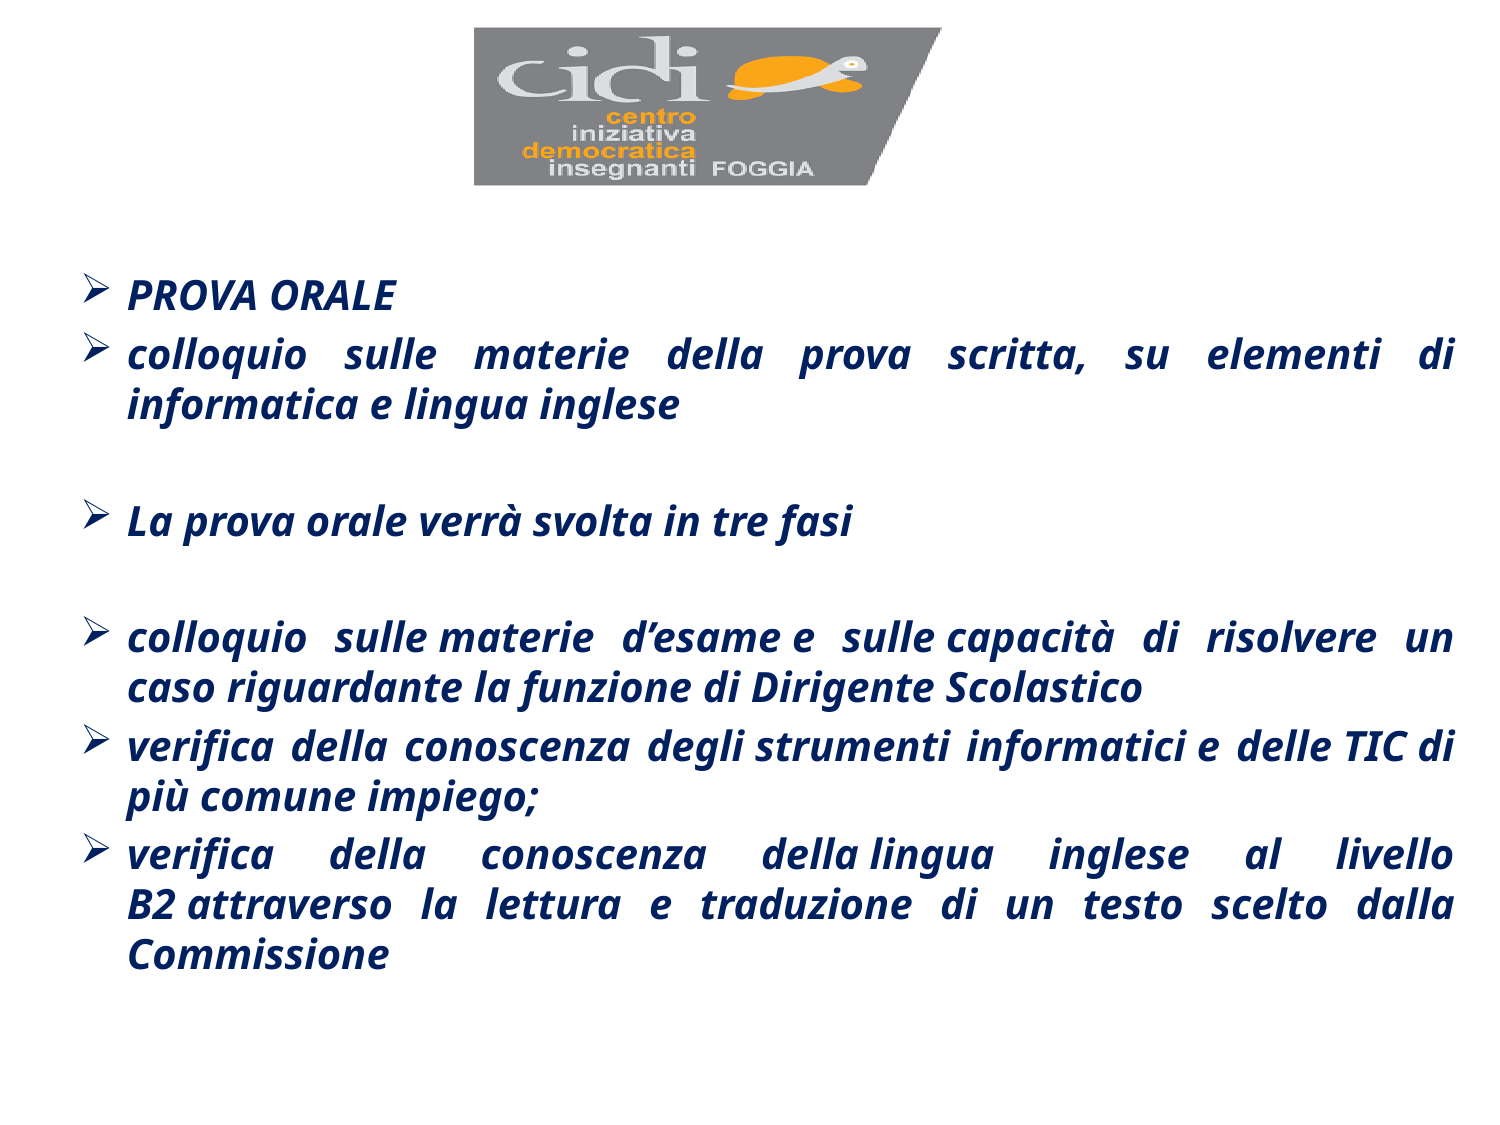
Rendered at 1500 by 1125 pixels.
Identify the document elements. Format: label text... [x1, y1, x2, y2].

subtitle PROVA ORALE colloquio sulle materie della prova scritta, su elementi di informatica e lingua inglese La prova orale verrà svolta in tre fasi colloquio sulle materie d’esame e sulle capacità di risolvere un caso riguardante la funzione di Dirigente Scolastico verifica della conoscenza degli strumenti informatici e delle TIC di più comune impiego; verifica della conoscenza della lingua inglese al livello B2 attraverso la lettura e traduzione di un testo scelto dalla Commissione [64, 208, 1471, 1083]
picture [454, 17, 963, 196]
